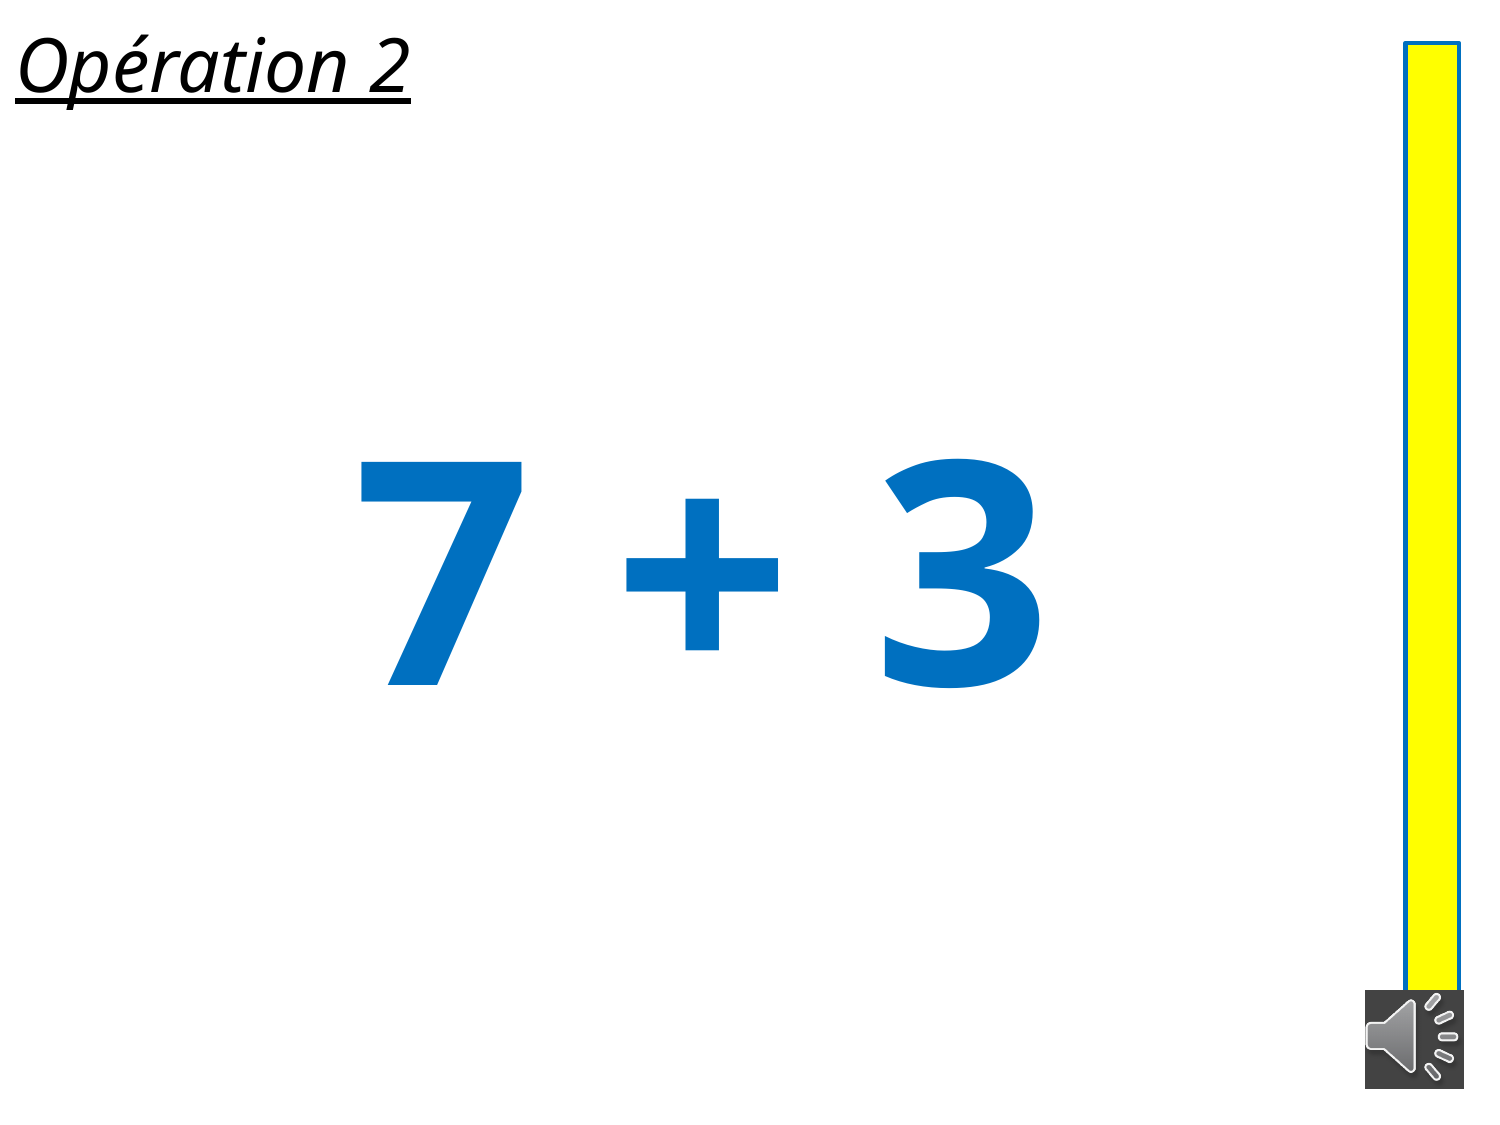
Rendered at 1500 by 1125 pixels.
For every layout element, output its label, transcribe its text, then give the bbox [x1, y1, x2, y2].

text_box 7 + 3 [0, 365, 1406, 756]
picture [1364, 989, 1465, 1090]
title Opération 2 [0, 0, 502, 126]
text_box [1403, 41, 1461, 987]
